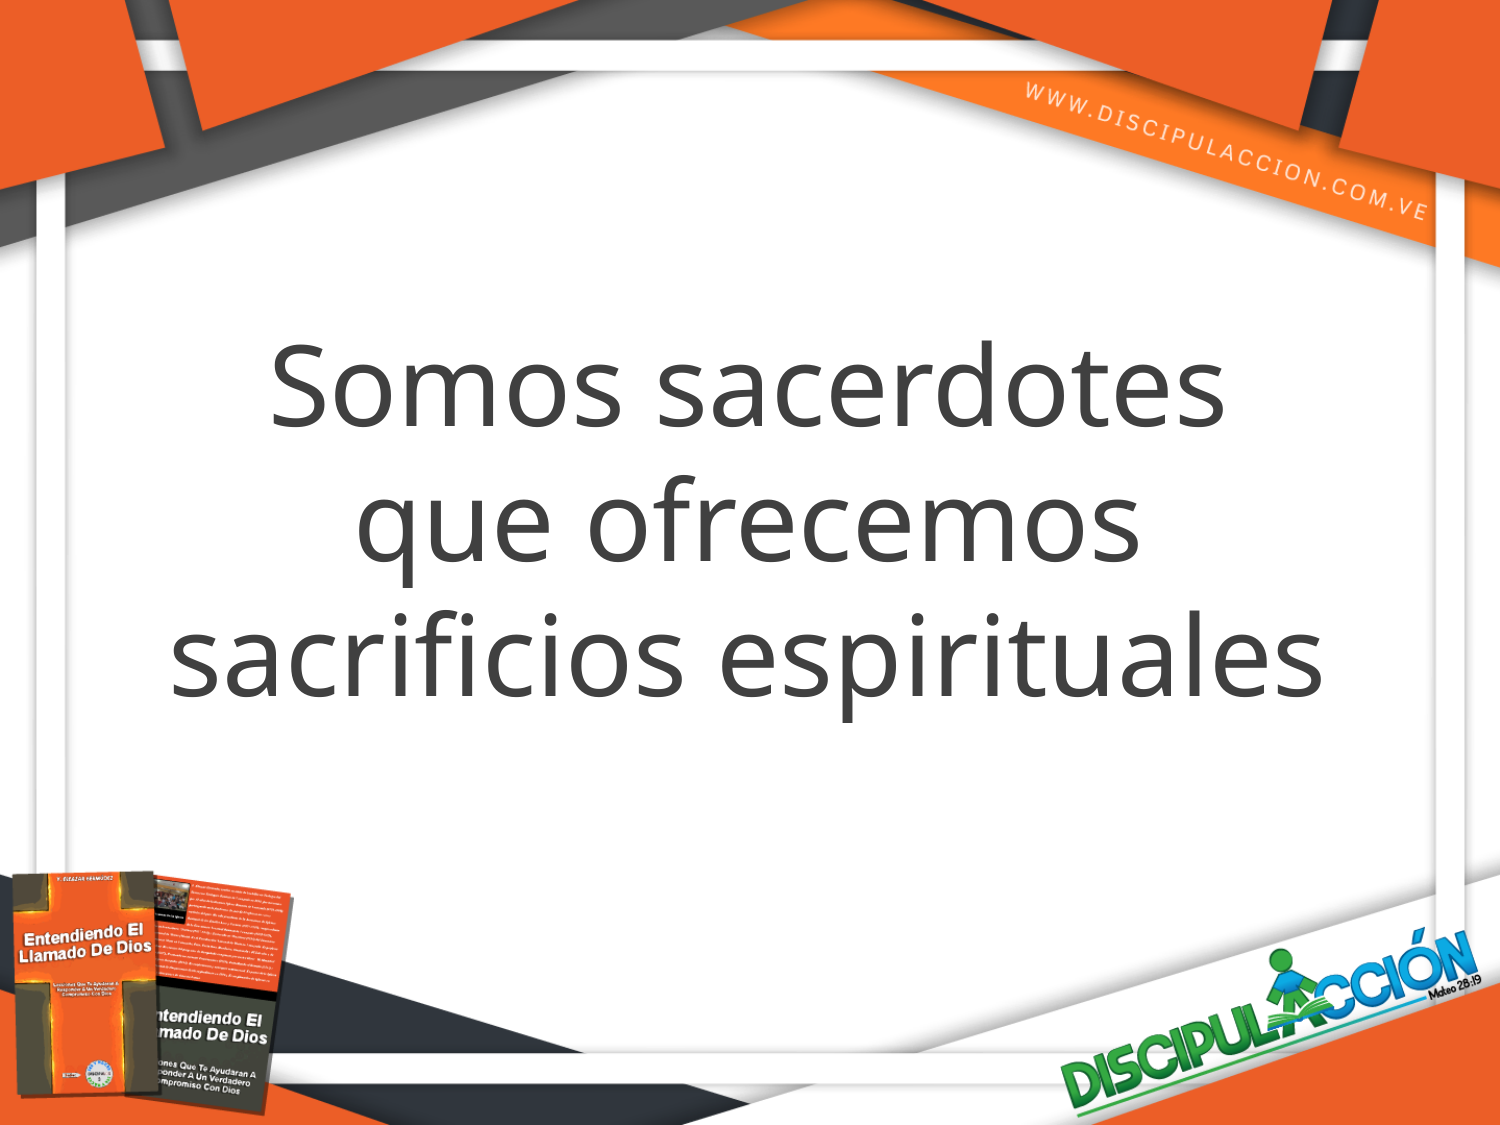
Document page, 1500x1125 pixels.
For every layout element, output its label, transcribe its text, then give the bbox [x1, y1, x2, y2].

picture [0, 0, 1500, 1125]
text_box Somos sacerdotes que ofrecemos sacrificios espirituales [153, 306, 1344, 727]
